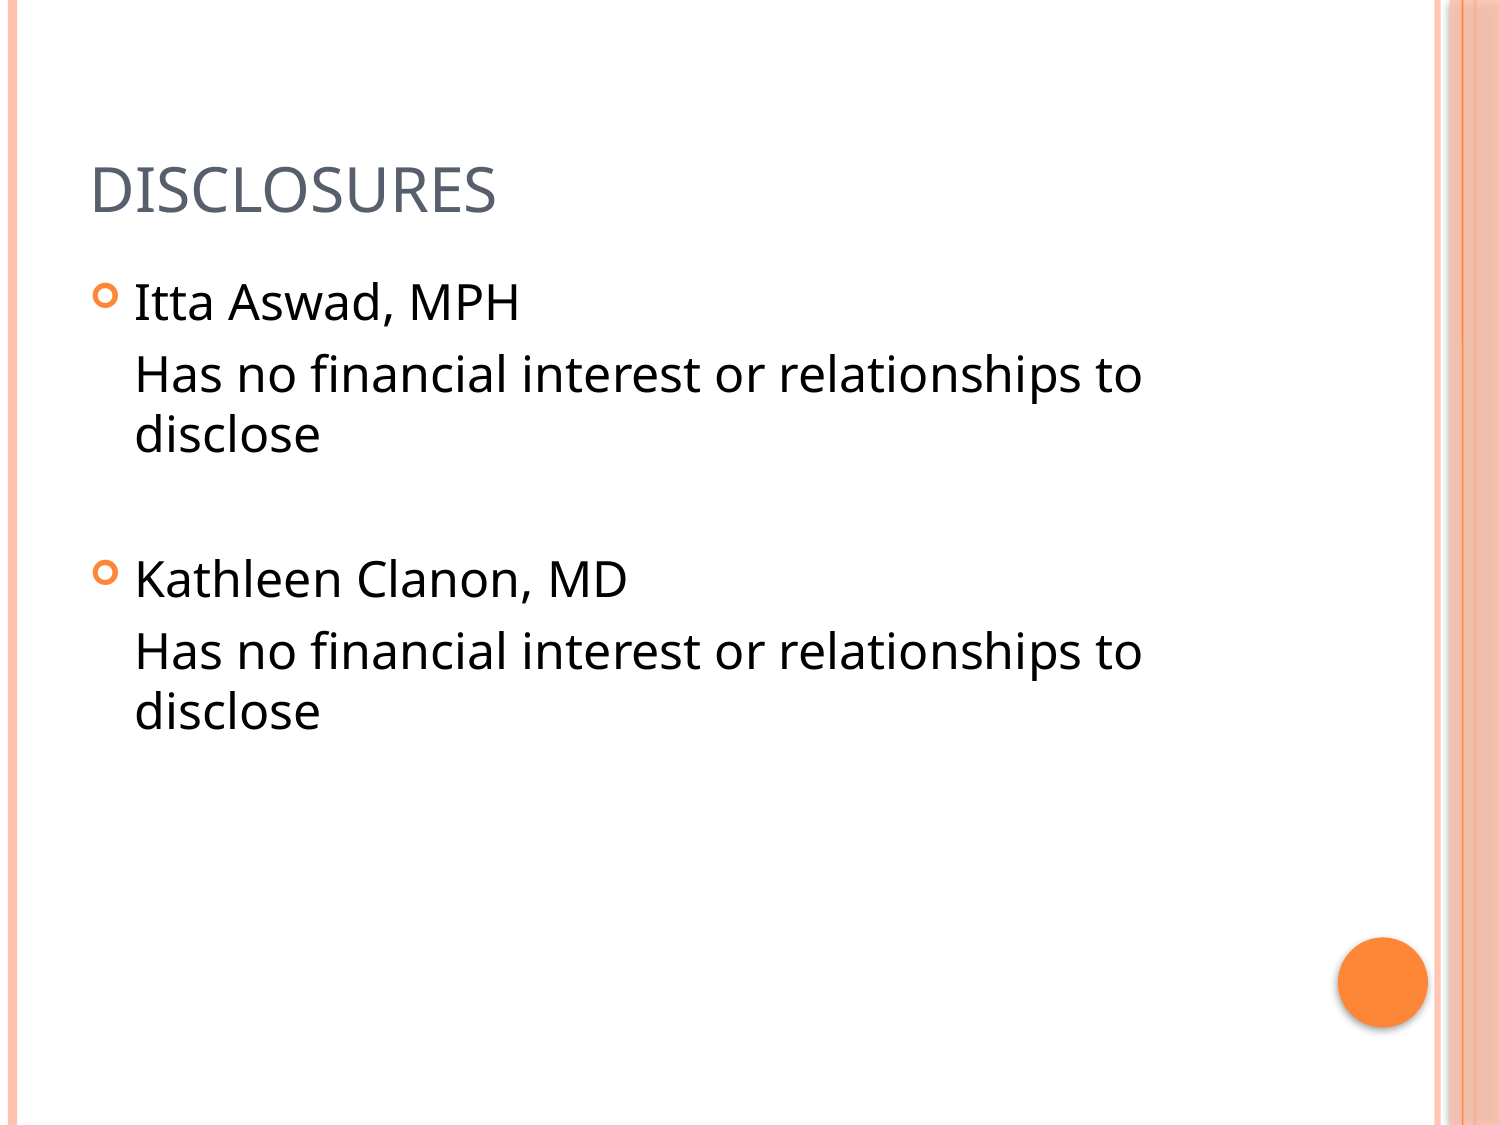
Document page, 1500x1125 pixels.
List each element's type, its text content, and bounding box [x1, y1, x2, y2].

list Itta Aswad, MPH Has no financial interest or relationships to disclose Kathleen Clanon, MD Has no financial interest or relationships to disclose [75, 262, 1300, 1062]
title Disclosures [75, 45, 1300, 233]
